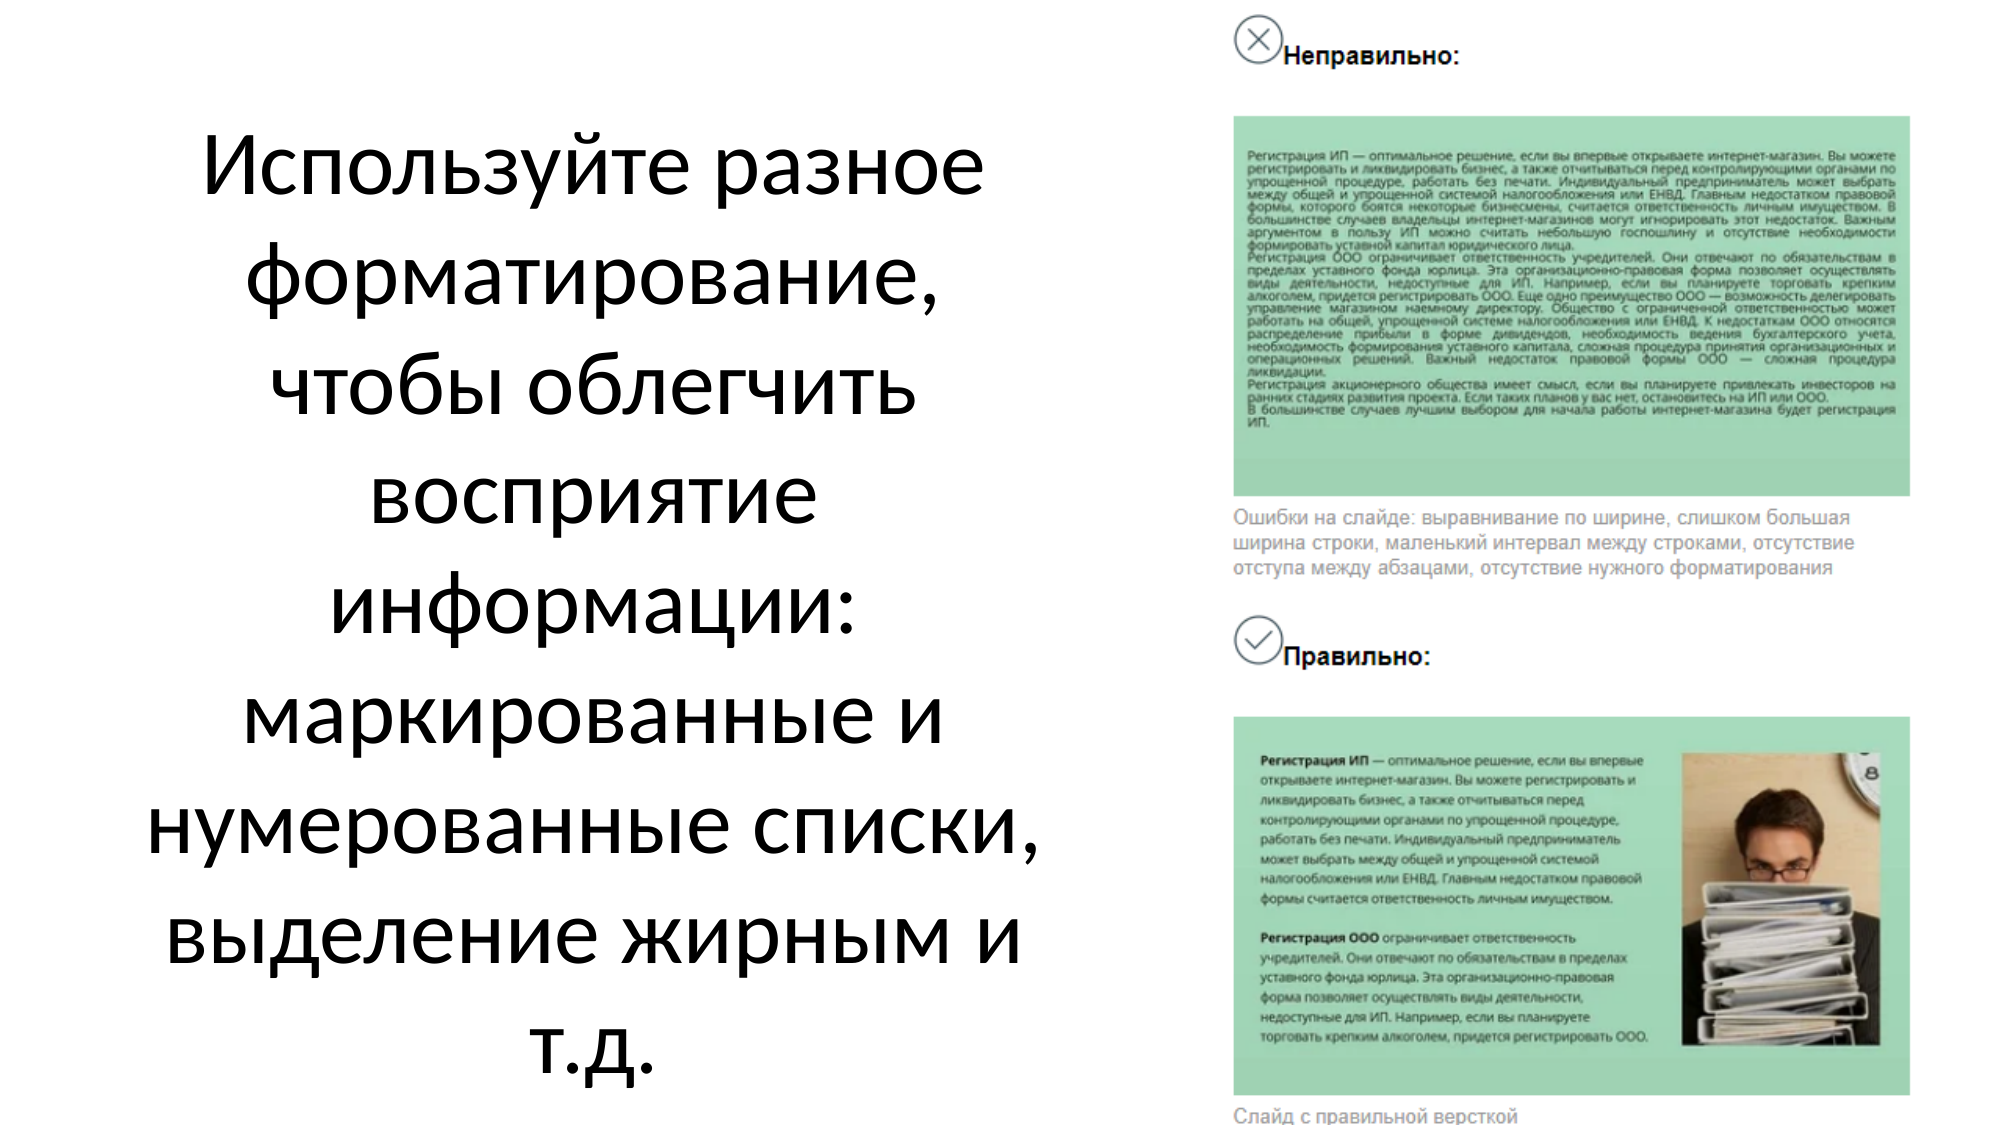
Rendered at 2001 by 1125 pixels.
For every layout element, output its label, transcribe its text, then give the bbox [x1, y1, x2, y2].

text_box Используйте разное форматирование, чтобы облегчить восприятие информации: маркированные и нумерованные списки, выделение жирным и т.д. [121, 95, 1068, 1100]
picture [1198, 0, 1976, 1125]
